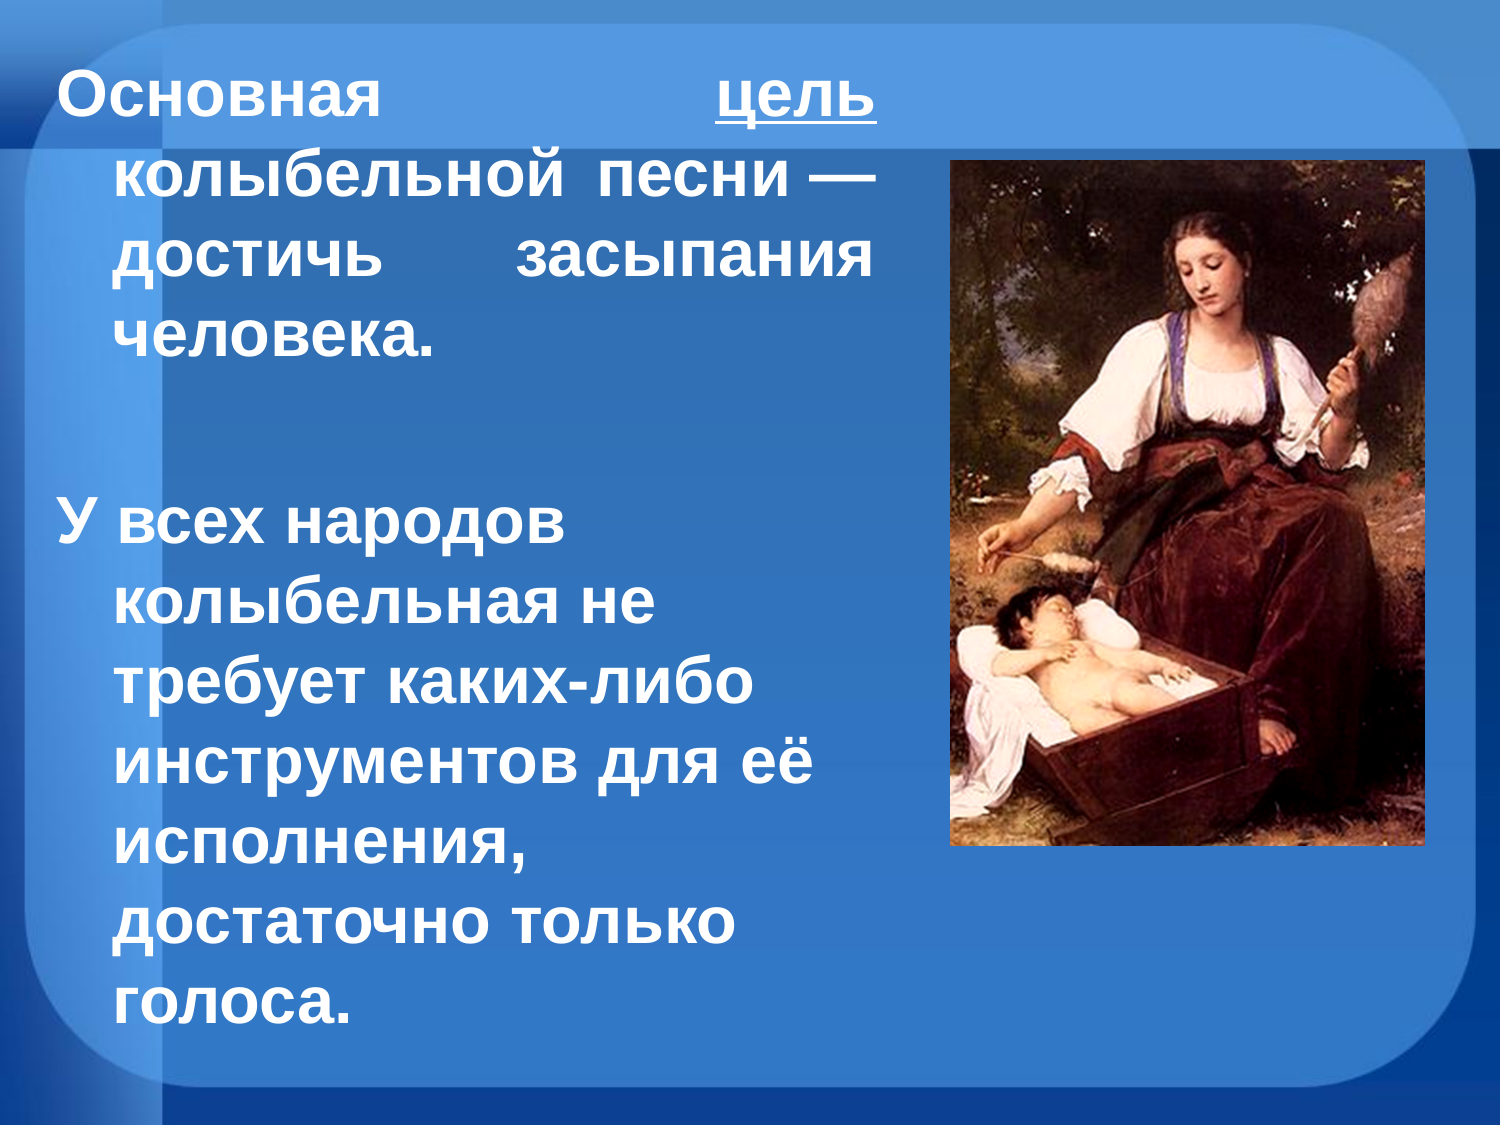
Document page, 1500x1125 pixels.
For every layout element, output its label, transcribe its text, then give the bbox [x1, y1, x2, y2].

list Основная цель колыбельной песни — достичь засыпания человека. У всех народов колыбельная не требует каких-либо инструментов для её исполнения, достаточно только голоса. [41, 42, 892, 786]
picture [0, 0, 1500, 1125]
